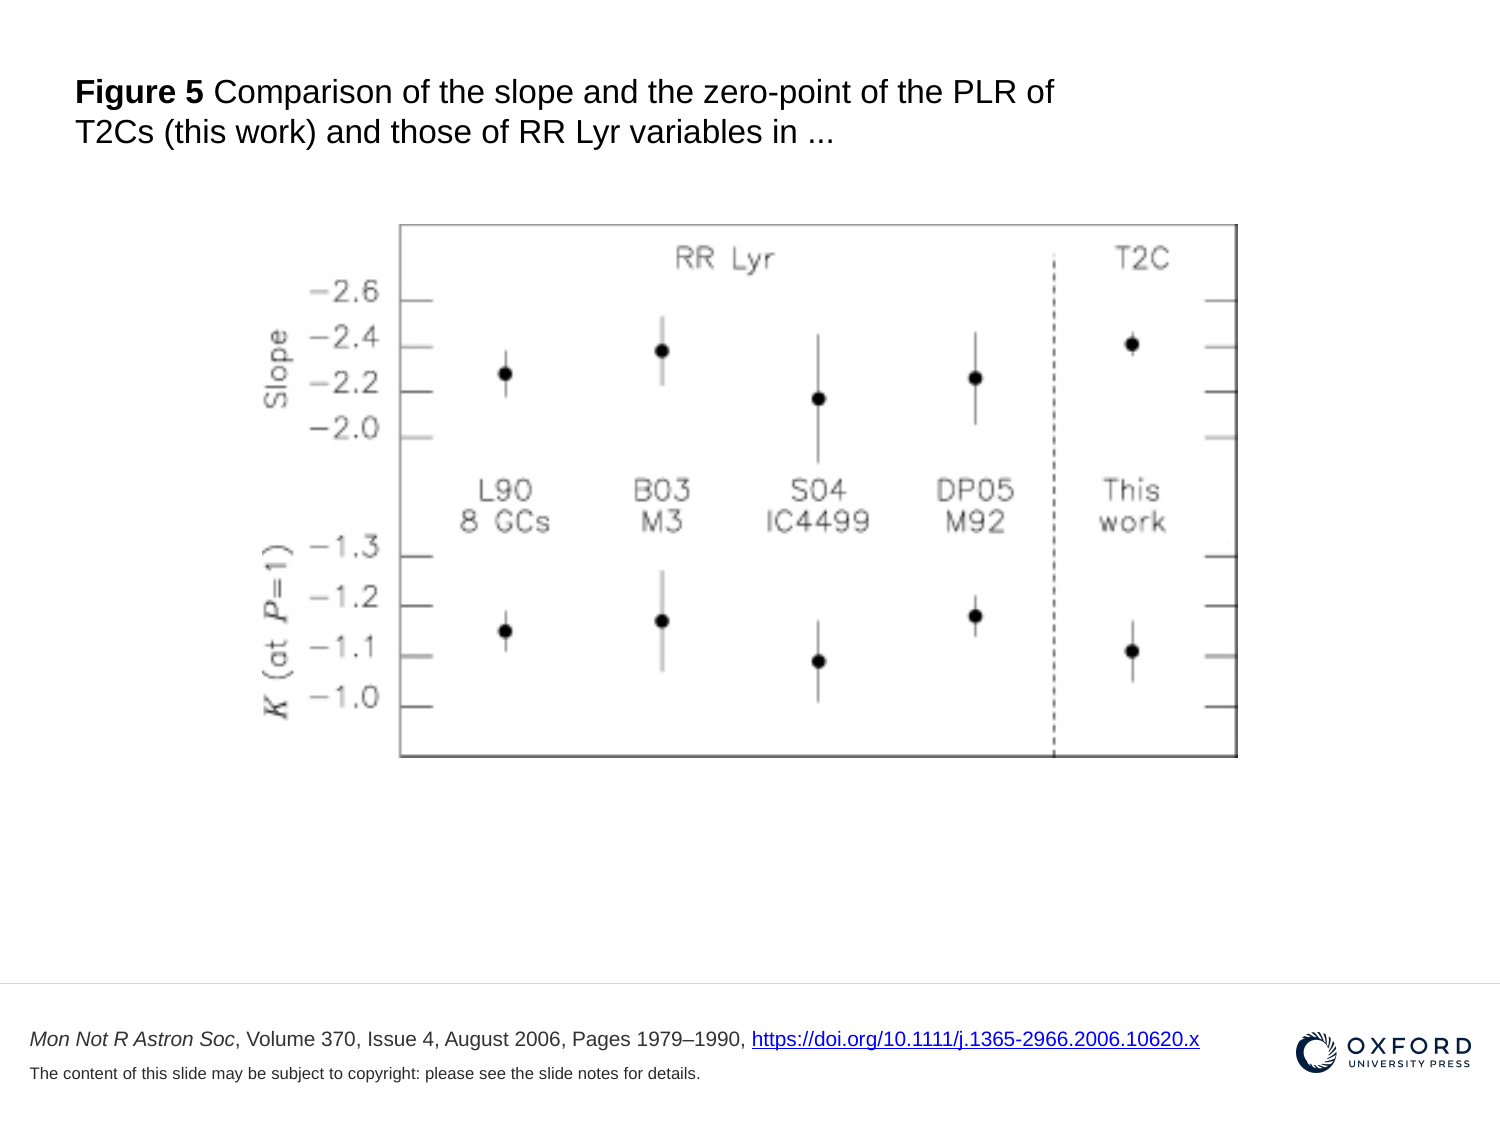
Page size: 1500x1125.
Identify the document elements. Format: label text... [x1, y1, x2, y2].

picture [262, 224, 1238, 758]
title Figure 5 Comparison of the slope and the zero-point of the PLR of T2Cs (this work) and those of RR Lyr variables in ... [75, 69, 1078, 171]
picture [1296, 1032, 1471, 1073]
footer Mon Not R Astron Soc, Volume 370, Issue 4, August 2006, Pages 1979–1990, https://doi.org/10.1111/j.1365-2966.2006.10620.x The content of this slide may be subject to copyright: please see the slide notes for details. [0, 983, 1260, 1125]
